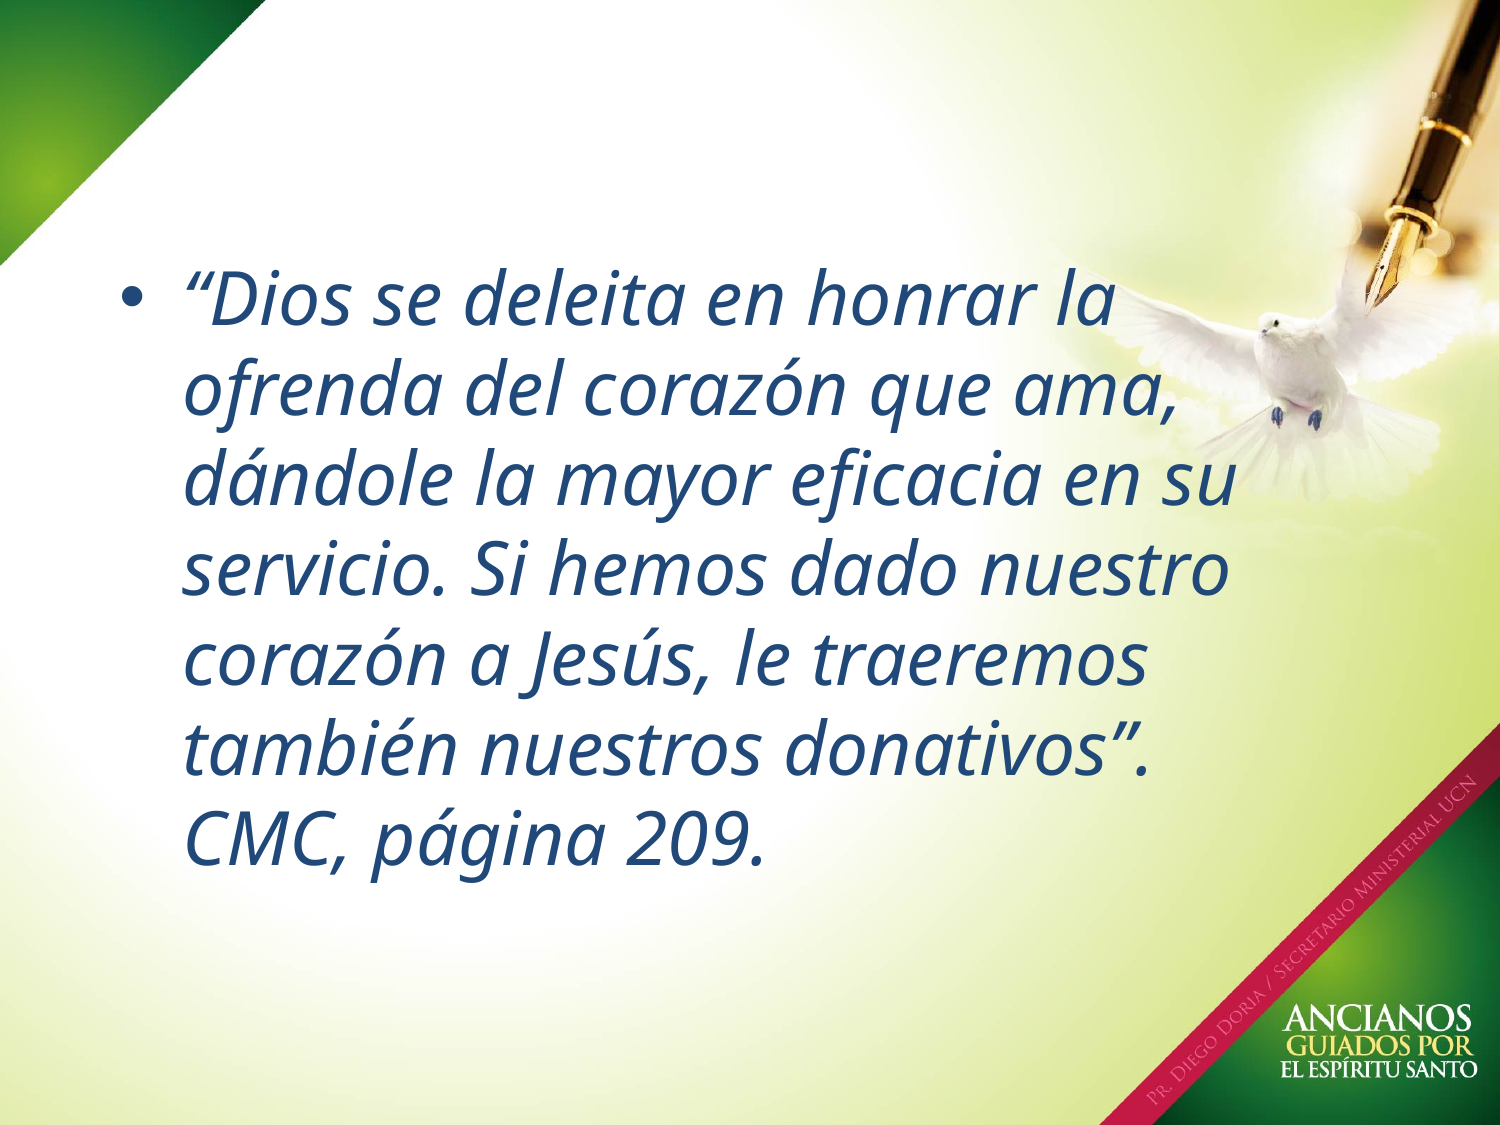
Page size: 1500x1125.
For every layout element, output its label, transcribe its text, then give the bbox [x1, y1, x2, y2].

list “Dios se deleita en honrar la ofrenda del corazón que ama, dándole la mayor eficacia en su servicio. Si hemos dado nuestro corazón a Jesús, le traeremos también nuestros donativos”. CMC, página 209. [111, 243, 1272, 906]
picture [0, 0, 1500, 1125]
